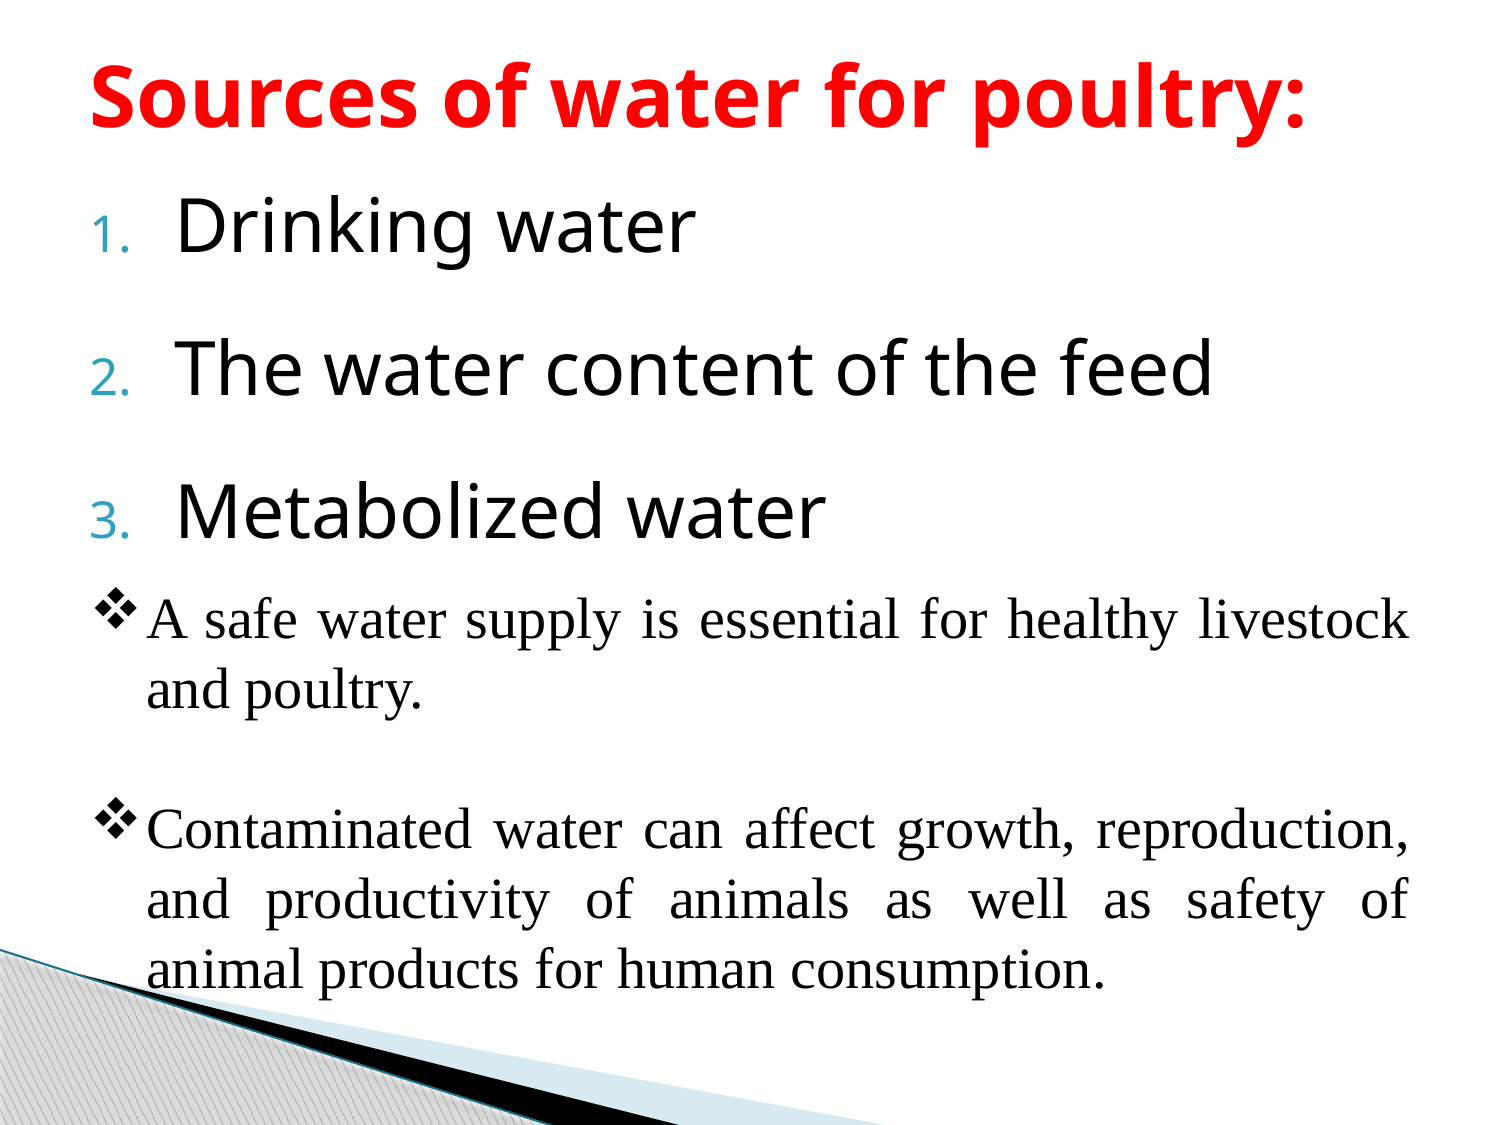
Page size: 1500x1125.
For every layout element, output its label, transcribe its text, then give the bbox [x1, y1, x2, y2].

text_box A safe water supply is essential for healthy livestock and poultry. Contaminated water can affect growth, reproduction, and productivity of animals as well as safety of animal products for human consumption. [74, 573, 1425, 1008]
list Drinking water The water content of the feed Metabolized water [75, 125, 1425, 573]
title Sources of water for poultry: [75, 0, 1425, 125]
